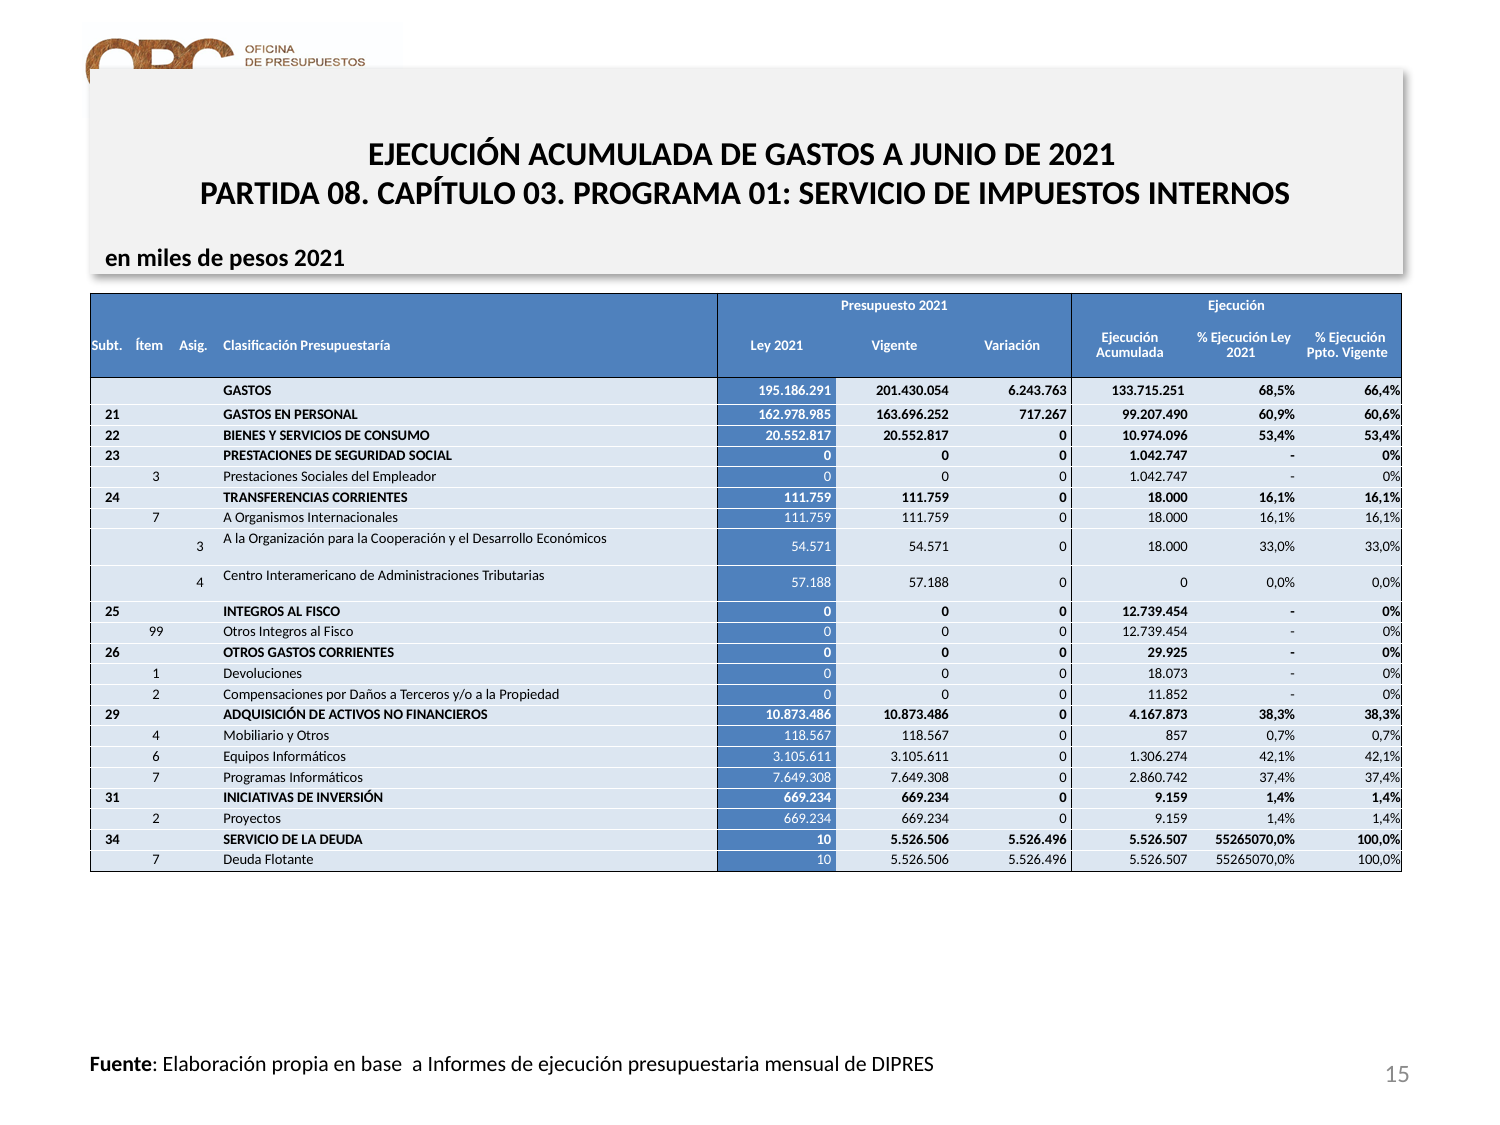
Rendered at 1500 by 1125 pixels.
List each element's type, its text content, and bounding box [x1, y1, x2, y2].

table_header [91, 294, 134, 314]
table_cell 1,4% [1296, 778, 1401, 798]
table_cell 29 [91, 695, 134, 715]
table_cell 0 [953, 736, 1071, 756]
table_cell [178, 819, 222, 839]
table_cell 16,1% [1296, 488, 1401, 508]
table_cell - [1189, 467, 1296, 487]
table_cell % Ejecución Ppto. Vigente [1296, 314, 1401, 377]
table_cell 2 [134, 674, 178, 694]
table_cell 34 [91, 819, 134, 839]
table_cell 55265070,0% [1189, 840, 1296, 860]
table_cell Compensaciones por Daños a Terceros y/o a la Propiedad [222, 674, 717, 694]
table_cell 0 [953, 757, 1071, 777]
table_cell 195.186.291 [718, 378, 836, 404]
table_cell 0 [718, 591, 836, 611]
table_cell [91, 653, 134, 673]
table_cell 5.526.506 [836, 819, 953, 839]
table_cell 5.526.496 [953, 819, 1071, 839]
table_cell A la Organización para la Cooperación y el Desarrollo Económicos [222, 529, 717, 559]
table_cell PRESTACIONES DE SEGURIDAD SOCIAL [222, 447, 717, 466]
table_header Presupuesto 2021 [718, 294, 1071, 314]
table_cell 0 [718, 653, 836, 673]
table_cell 20.552.817 [718, 426, 836, 446]
table_cell 0 [718, 633, 836, 652]
table_cell 0 [953, 778, 1071, 798]
table_cell 1,4% [1189, 799, 1296, 818]
table_cell [178, 447, 222, 466]
table_cell 669.234 [836, 778, 953, 798]
table_cell BIENES Y SERVICIOS DE CONSUMO [222, 426, 717, 446]
table_cell [178, 716, 222, 735]
table_cell 163.696.252 [836, 405, 953, 425]
table_cell 60,9% [1189, 405, 1296, 425]
table_cell 99 [134, 612, 178, 632]
table_cell 3.105.611 [836, 736, 953, 756]
table_cell 18.000 [1072, 509, 1189, 528]
table_cell [178, 840, 222, 860]
table_cell [178, 778, 222, 798]
table_cell 53,4% [1296, 426, 1401, 446]
table_cell [178, 612, 222, 632]
table_cell TRANSFERENCIAS CORRIENTES [222, 488, 717, 508]
table_cell Ejecución Acumulada [1072, 314, 1189, 377]
table_cell 118.567 [836, 716, 953, 735]
table_cell [178, 509, 222, 528]
table_cell Proyectos [222, 799, 717, 818]
table_cell 24 [91, 488, 134, 508]
table_cell Prestaciones Sociales del Empleador [222, 467, 717, 487]
table_cell 111.759 [836, 488, 953, 508]
table_cell 7 [134, 840, 178, 860]
table_cell 5.526.507 [1072, 819, 1189, 839]
table_cell 25 [91, 591, 134, 611]
table_cell - [1189, 674, 1296, 694]
table_cell 42,1% [1296, 736, 1401, 756]
table_cell 6.243.763 [953, 378, 1071, 404]
table_cell 9.159 [1072, 778, 1189, 798]
table_cell 0 [953, 560, 1071, 590]
table_cell 2.860.742 [1072, 757, 1189, 777]
table_cell 9.159 [1072, 799, 1189, 818]
table_cell 0 [836, 612, 953, 632]
table_cell 111.759 [718, 509, 836, 528]
table_cell INICIATIVAS DE INVERSIÓN [222, 778, 717, 798]
table_cell 111.759 [718, 488, 836, 508]
table_cell 0,7% [1189, 716, 1296, 735]
table_cell 0% [1296, 612, 1401, 632]
table_cell [91, 736, 134, 756]
table_cell 0 [718, 467, 836, 487]
table_cell OTROS GASTOS CORRIENTES [222, 633, 717, 652]
table_cell 0 [953, 509, 1071, 528]
table_cell 68,5% [1189, 378, 1296, 404]
table_cell 0 [718, 612, 836, 632]
table_cell [178, 799, 222, 818]
table_cell Ítem [134, 314, 178, 377]
table_header [222, 294, 717, 314]
table_cell 31 [91, 778, 134, 798]
table_cell 100,0% [1296, 819, 1401, 839]
table_cell 38,3% [1296, 695, 1401, 715]
table_header [178, 294, 222, 314]
table_cell 669.234 [836, 799, 953, 818]
table_cell 1,4% [1296, 799, 1401, 818]
table_cell 5.526.496 [953, 840, 1071, 860]
picture [82, 22, 403, 118]
table_cell 33,0% [1189, 529, 1296, 559]
table_cell 12.739.454 [1072, 612, 1189, 632]
table_cell 5.526.506 [836, 840, 953, 860]
table_cell Deuda Flotante [222, 840, 717, 860]
table_cell Asig. [178, 314, 222, 377]
table_cell 23 [91, 447, 134, 466]
table_cell 12.739.454 [1072, 591, 1189, 611]
table_cell 66,4% [1296, 378, 1401, 404]
table_cell 21 [91, 405, 134, 425]
table_cell A Organismos Internacionales [222, 509, 717, 528]
table_cell 100,0% [1296, 840, 1401, 860]
table_cell 10.873.486 [836, 695, 953, 715]
table_cell 857 [1072, 716, 1189, 735]
table_cell 10 [718, 840, 836, 860]
table_cell 60,6% [1296, 405, 1401, 425]
table_cell [134, 560, 178, 590]
table_cell [178, 633, 222, 652]
table_cell Mobiliario y Otros [222, 716, 717, 735]
table_cell Devoluciones [222, 653, 717, 673]
table_cell 54.571 [836, 529, 953, 559]
table_cell [178, 757, 222, 777]
table_cell 37,4% [1296, 757, 1401, 777]
table_cell 2 [134, 799, 178, 818]
table_cell 1,4% [1189, 778, 1296, 798]
table_cell [178, 405, 222, 425]
table_cell 0 [953, 447, 1071, 466]
text_box en miles de pesos 2021 [90, 234, 1402, 279]
table_cell [134, 778, 178, 798]
table_cell [134, 426, 178, 446]
table_cell - [1189, 653, 1296, 673]
table_cell 7.649.308 [836, 757, 953, 777]
table_cell 54.571 [718, 529, 836, 559]
table_cell [134, 405, 178, 425]
table_cell [178, 736, 222, 756]
table_cell Otros Integros al Fisco [222, 612, 717, 632]
table_cell 18.000 [1072, 488, 1189, 508]
table_cell 669.234 [718, 778, 836, 798]
table_cell [134, 488, 178, 508]
table_cell 16,1% [1296, 509, 1401, 528]
table_cell [178, 378, 222, 404]
table_cell 37,4% [1189, 757, 1296, 777]
table_cell 10.974.096 [1072, 426, 1189, 446]
table_cell [91, 757, 134, 777]
table_cell Vigente [836, 314, 953, 377]
table_cell 38,3% [1189, 695, 1296, 715]
table_cell [91, 560, 134, 590]
table_cell 4.167.873 [1072, 695, 1189, 715]
table_cell 0 [953, 467, 1071, 487]
table_cell 7.649.308 [718, 757, 836, 777]
table_cell [134, 819, 178, 839]
table_cell 162.978.985 [718, 405, 836, 425]
table_cell 29.925 [1072, 633, 1189, 652]
table_cell - [1189, 591, 1296, 611]
table_cell - [1189, 633, 1296, 652]
table_cell [134, 447, 178, 466]
table_cell 55265070,0% [1189, 819, 1296, 839]
table_cell 3.105.611 [718, 736, 836, 756]
table_cell 0% [1296, 653, 1401, 673]
table_cell 10 [718, 819, 836, 839]
table_cell 0% [1296, 447, 1401, 466]
table_cell 0 [953, 612, 1071, 632]
table_cell 0 [836, 653, 953, 673]
table_cell 57.188 [836, 560, 953, 590]
table_cell 0 [953, 529, 1071, 559]
table_cell Ley 2021 [718, 314, 836, 377]
table_cell [178, 674, 222, 694]
table_cell - [1189, 447, 1296, 466]
table_cell 1 [134, 653, 178, 673]
table_cell 99.207.490 [1072, 405, 1189, 425]
table_cell 0 [953, 591, 1071, 611]
table_cell INTEGROS AL FISCO [222, 591, 717, 611]
table_cell 42,1% [1189, 736, 1296, 756]
table_cell 0% [1296, 467, 1401, 487]
table_cell 0% [1296, 674, 1401, 694]
table_cell [134, 529, 178, 559]
table_header [134, 294, 178, 314]
table_cell 1.306.274 [1072, 736, 1189, 756]
table_cell 133.715.251 [1072, 378, 1189, 404]
table_cell 0 [836, 633, 953, 652]
table_cell [134, 378, 178, 404]
table_cell 5.526.507 [1072, 840, 1189, 860]
table_cell 11.852 [1072, 674, 1189, 694]
table_cell GASTOS [222, 378, 717, 404]
table_cell 18.073 [1072, 653, 1189, 673]
table_cell 0 [953, 633, 1071, 652]
table_cell 717.267 [953, 405, 1071, 425]
table_cell 53,4% [1189, 426, 1296, 446]
table_cell 0,0% [1189, 560, 1296, 590]
table_cell 0 [953, 799, 1071, 818]
table_cell 0 [718, 674, 836, 694]
table_cell [178, 426, 222, 446]
table_cell 0 [718, 447, 836, 466]
table_cell 0,0% [1296, 560, 1401, 590]
table_cell 118.567 [718, 716, 836, 735]
table_cell GASTOS EN PERSONAL [222, 405, 717, 425]
table_cell 1.042.747 [1072, 447, 1189, 466]
table_cell [91, 716, 134, 735]
table_cell 18.000 [1072, 529, 1189, 559]
table_header Ejecución [1072, 294, 1401, 314]
table_cell 0,7% [1296, 716, 1401, 735]
table_cell 20.552.817 [836, 426, 953, 446]
table_cell 0% [1296, 591, 1401, 611]
table_cell [178, 488, 222, 508]
table_cell Variación [953, 314, 1071, 377]
table_cell 111.759 [836, 509, 953, 528]
table_cell [178, 467, 222, 487]
table_cell SERVICIO DE LA DEUDA [222, 819, 717, 839]
table_cell 3 [134, 467, 178, 487]
table_cell 0 [836, 674, 953, 694]
table_cell 1.042.747 [1072, 467, 1189, 487]
table_cell Centro Interamericano de Administraciones Tributarias [222, 560, 717, 590]
table_cell 0 [953, 426, 1071, 446]
table_cell 16,1% [1189, 509, 1296, 528]
table_cell Subt. [91, 314, 134, 377]
table_cell 0 [836, 467, 953, 487]
table_cell 0 [836, 591, 953, 611]
table_cell [91, 674, 134, 694]
table_cell 10.873.486 [718, 695, 836, 715]
table_cell [178, 591, 222, 611]
table_cell 0% [1296, 633, 1401, 652]
table_cell 7 [134, 509, 178, 528]
table_cell [91, 612, 134, 632]
table_cell 0 [953, 674, 1071, 694]
table_cell 0 [953, 695, 1071, 715]
table_cell 669.234 [718, 799, 836, 818]
table_cell 4 [178, 560, 222, 590]
title EJECUCIÓN ACUMULADA DE GASTOS A JUNIO DE 2021 PARTIDA 08. CAPÍTULO 03. PROGRAMA 01: SERVICIO DE IMPUESTOS INTERNOS [90, 69, 1402, 234]
table_cell ADQUISICIÓN DE ACTIVOS NO FINANCIEROS [222, 695, 717, 715]
slide_number 15 [1074, 1042, 1425, 1103]
table_cell Equipos Informáticos [222, 736, 717, 756]
table_cell 16,1% [1189, 488, 1296, 508]
table_cell [178, 695, 222, 715]
table_cell 3 [178, 529, 222, 559]
table_cell [91, 467, 134, 487]
table_cell [91, 529, 134, 559]
table_cell 33,0% [1296, 529, 1401, 559]
table_cell [178, 653, 222, 673]
table_cell 201.430.054 [836, 378, 953, 404]
table_cell 0 [953, 716, 1071, 735]
table_cell [91, 378, 134, 404]
table_cell [91, 840, 134, 860]
table_cell 0 [953, 488, 1071, 508]
table_cell [91, 799, 134, 818]
table_cell [134, 591, 178, 611]
table_cell Programas Informáticos [222, 757, 717, 777]
table_cell Clasificación Presupuestaría [222, 314, 717, 377]
table_cell [134, 695, 178, 715]
table_cell 57.188 [718, 560, 836, 590]
table_cell 22 [91, 426, 134, 446]
table_cell 7 [134, 757, 178, 777]
table_cell 6 [134, 736, 178, 756]
table_cell [91, 509, 134, 528]
table_cell % Ejecución Ley 2021 [1189, 314, 1296, 377]
table_cell 0 [836, 447, 953, 466]
table_cell 0 [953, 653, 1071, 673]
table_cell - [1189, 612, 1296, 632]
table_cell 26 [91, 633, 134, 652]
table_cell [134, 633, 178, 652]
table_cell 0 [1072, 560, 1189, 590]
table_cell 4 [134, 716, 178, 735]
